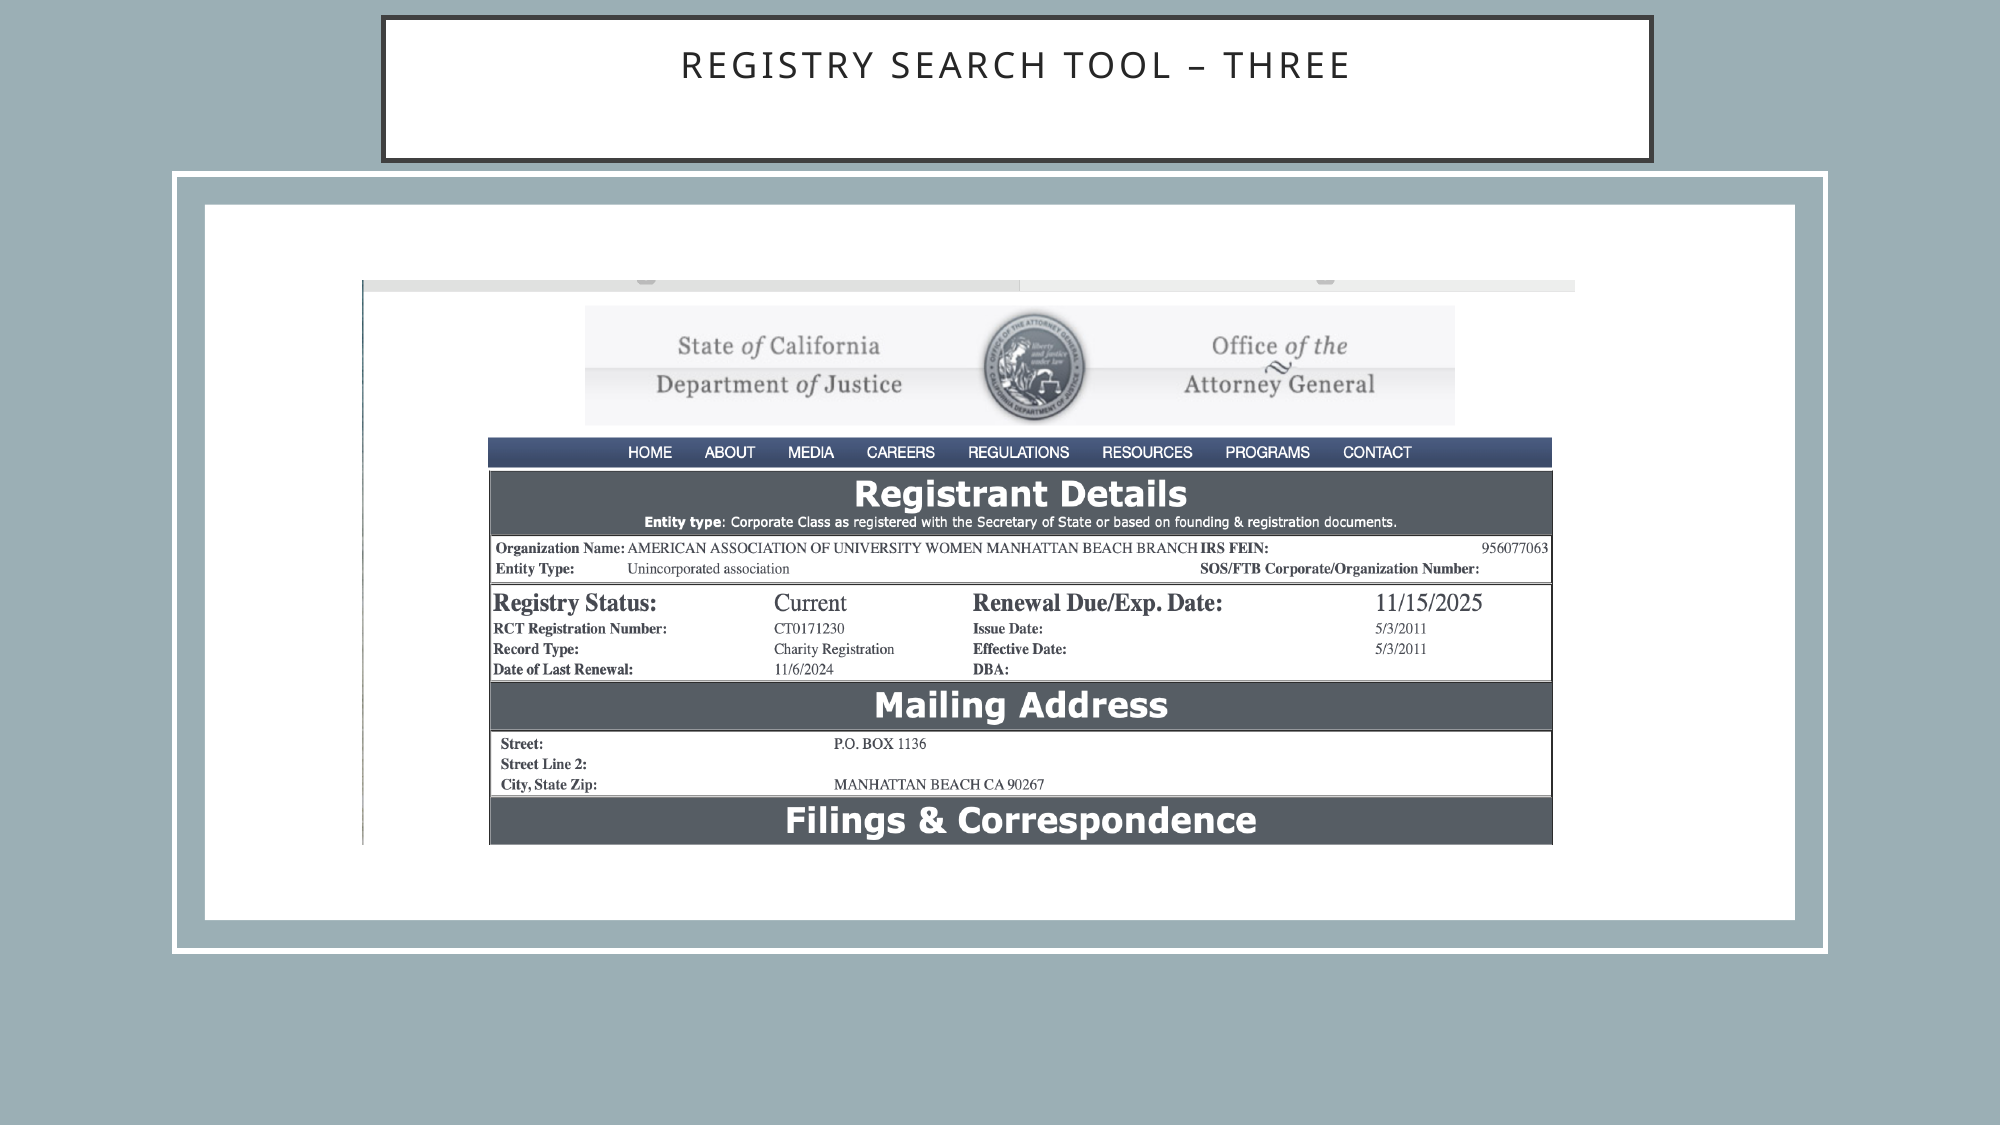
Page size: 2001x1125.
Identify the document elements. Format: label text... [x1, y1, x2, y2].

text_box [0, 0, 2000, 1125]
list [279, 288, 1721, 921]
title Registry Search Tool – three [381, 15, 1654, 163]
text_box [173, 173, 1827, 952]
picture [362, 280, 1575, 845]
